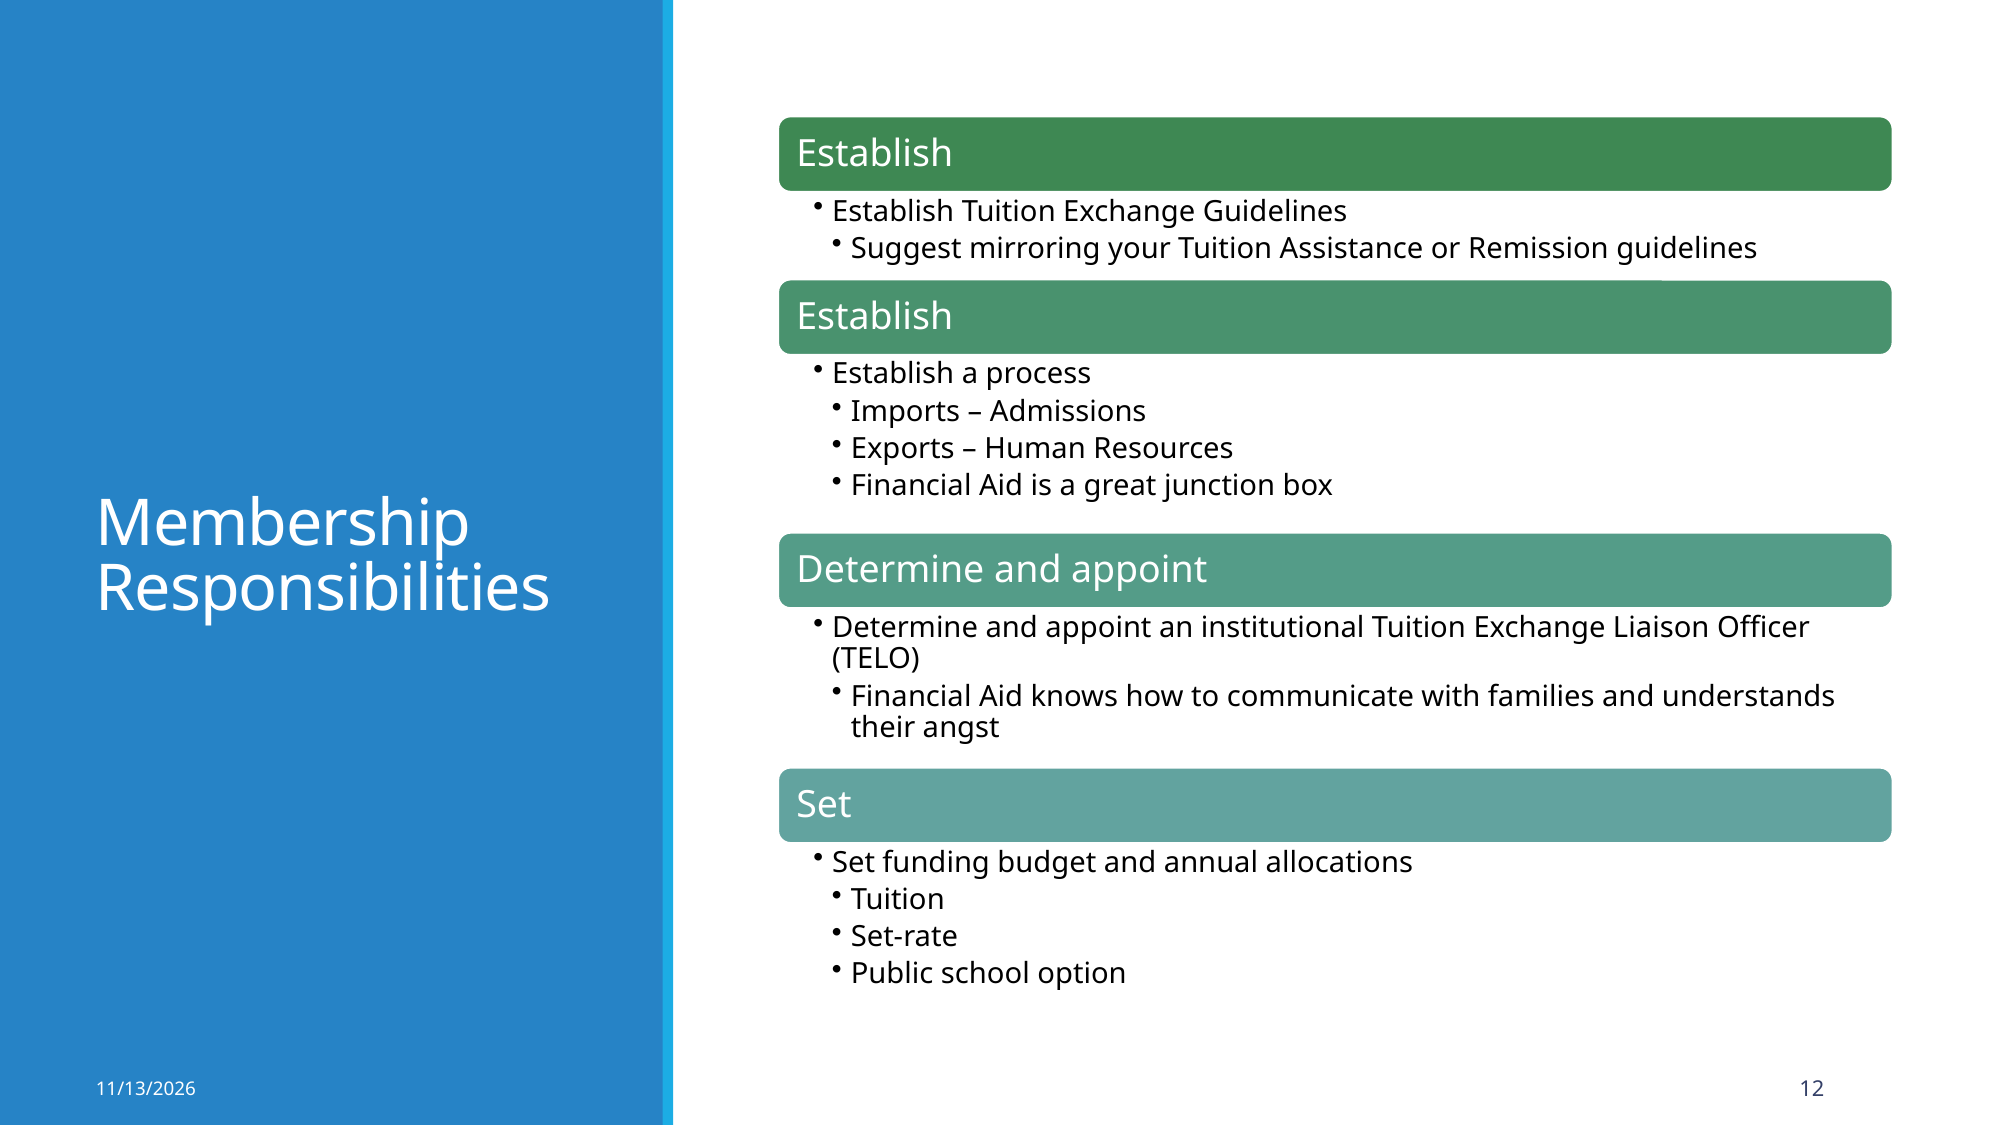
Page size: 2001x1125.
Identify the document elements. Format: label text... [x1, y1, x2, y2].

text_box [777, 104, 1894, 1033]
text_box [674, 0, 2000, 1125]
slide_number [80, 1059, 366, 1120]
text_box [661, 0, 674, 1125]
text_box [0, 0, 661, 1125]
title Membership Responsibilities [80, 84, 587, 1032]
slide_number 12 [1660, 1059, 1840, 1120]
